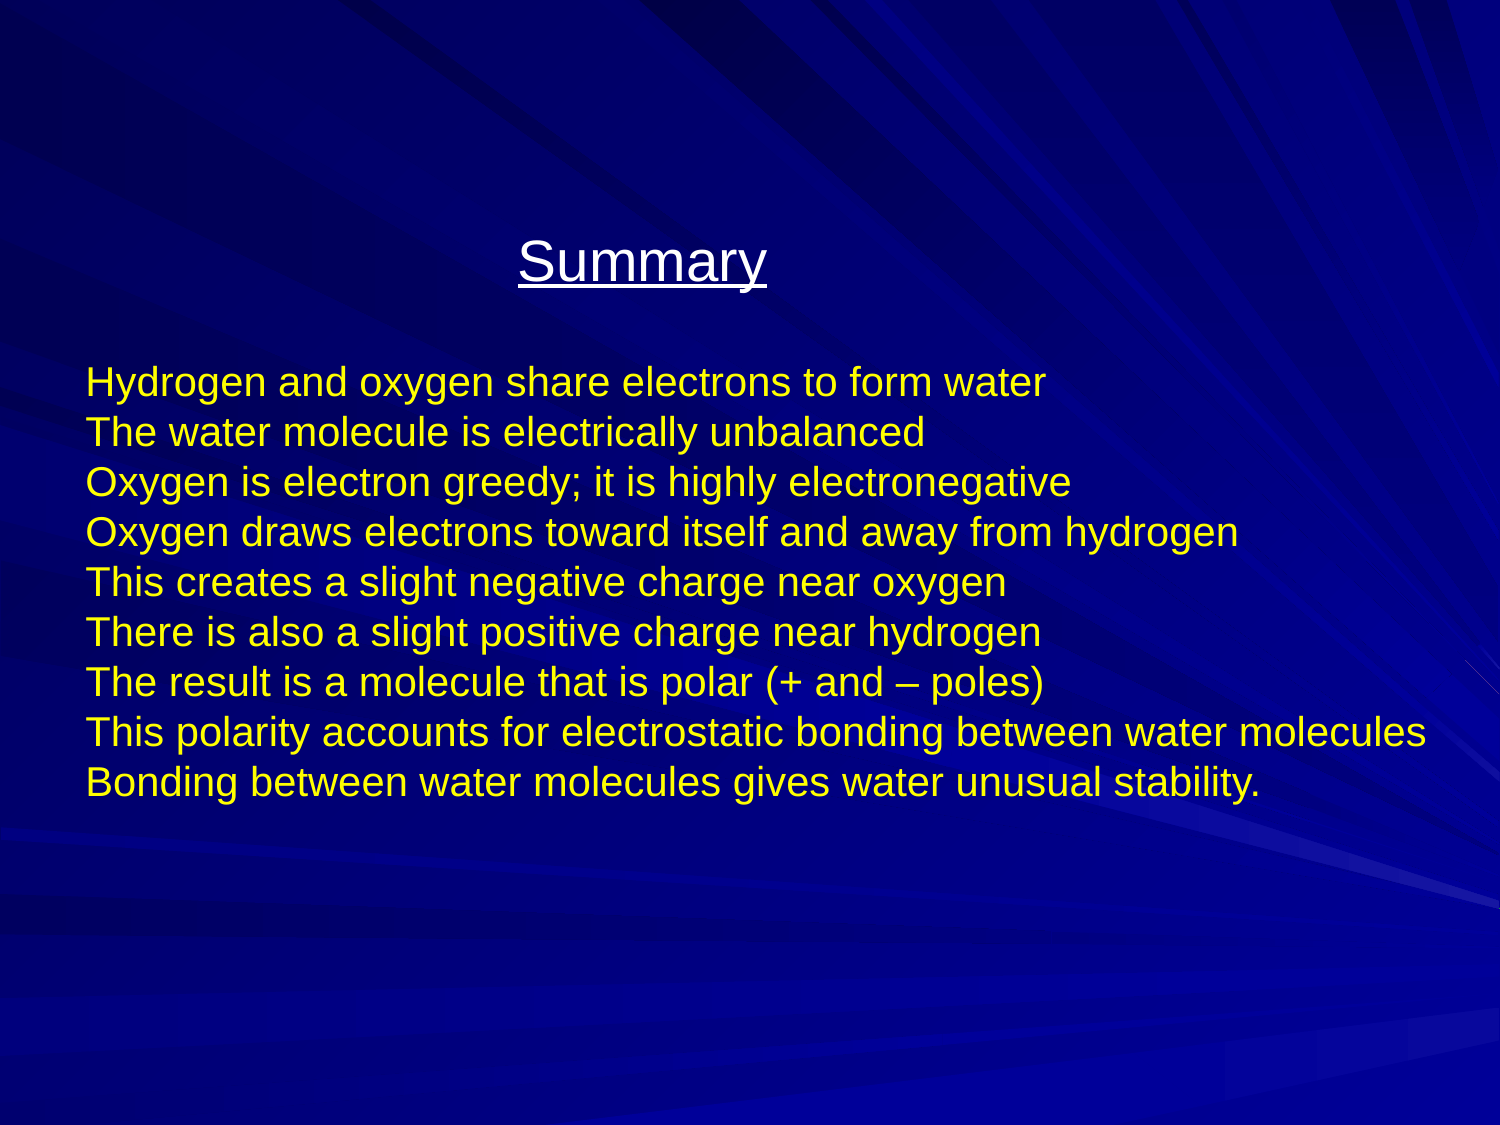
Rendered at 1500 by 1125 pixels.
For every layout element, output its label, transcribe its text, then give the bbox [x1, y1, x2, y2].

text_box Summary [503, 215, 783, 301]
text_box Hydrogen and oxygen share electrons to form water The water molecule is electrically unbalanced Oxygen is electron greedy; it is highly electronegative Oxygen draws electrons toward itself and away from hydrogen This creates a slight negative charge near oxygen There is also a slight positive charge near hydrogen The result is a molecule that is polar (+ and – poles) This polarity accounts for electrostatic bonding between water molecules Bonding between water molecules gives water unusual stability. [70, 347, 1500, 813]
